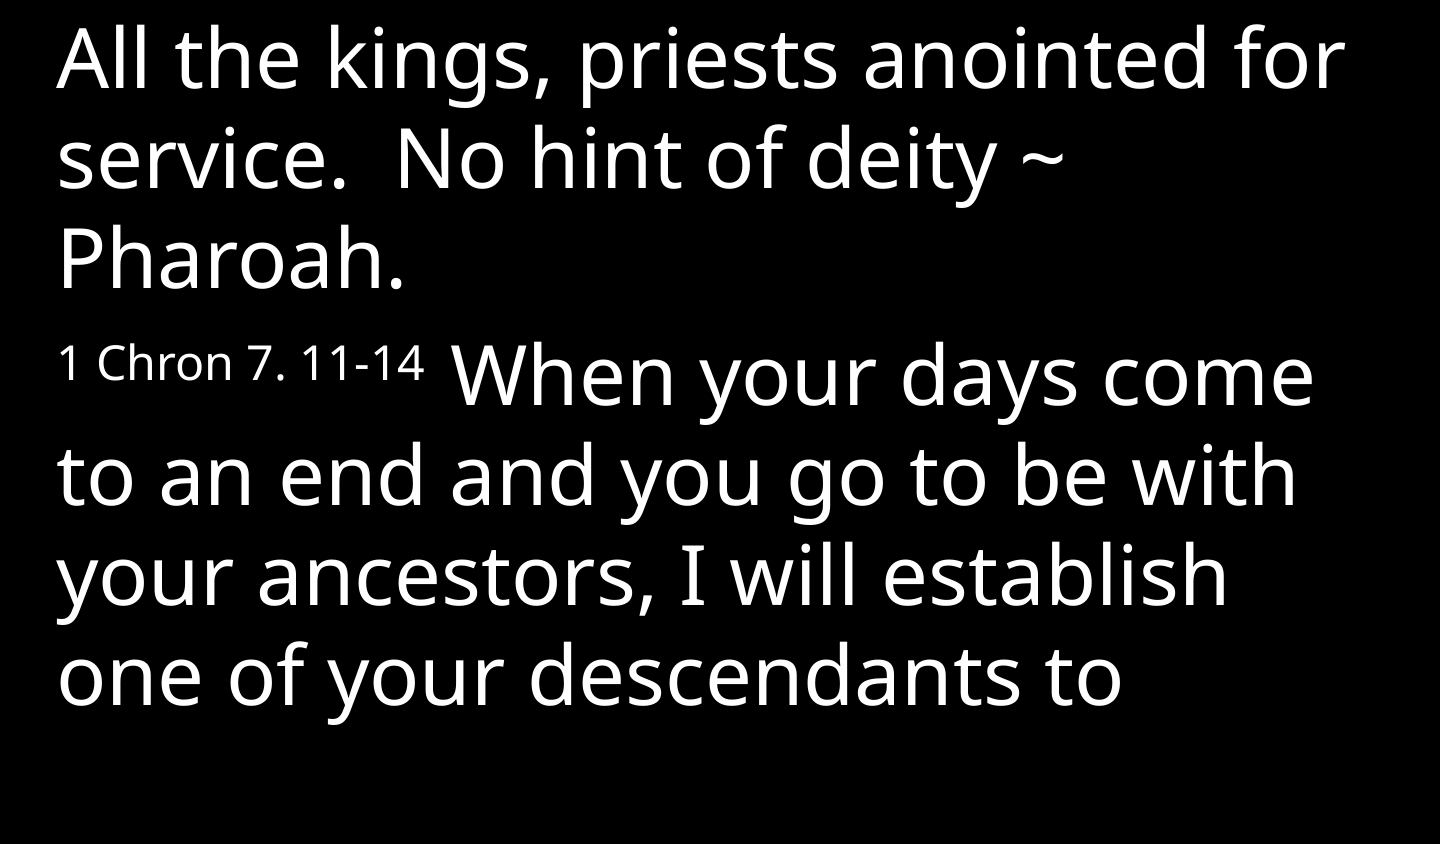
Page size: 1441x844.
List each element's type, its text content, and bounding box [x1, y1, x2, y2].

subtitle All the kings, priests anointed for service. No hint of deity ~ Pharoah. 1 Chron 7. 11-14 When your days come to an end and you go to be with your ancestors, I will establish one of your descendants to [45, 0, 1408, 844]
